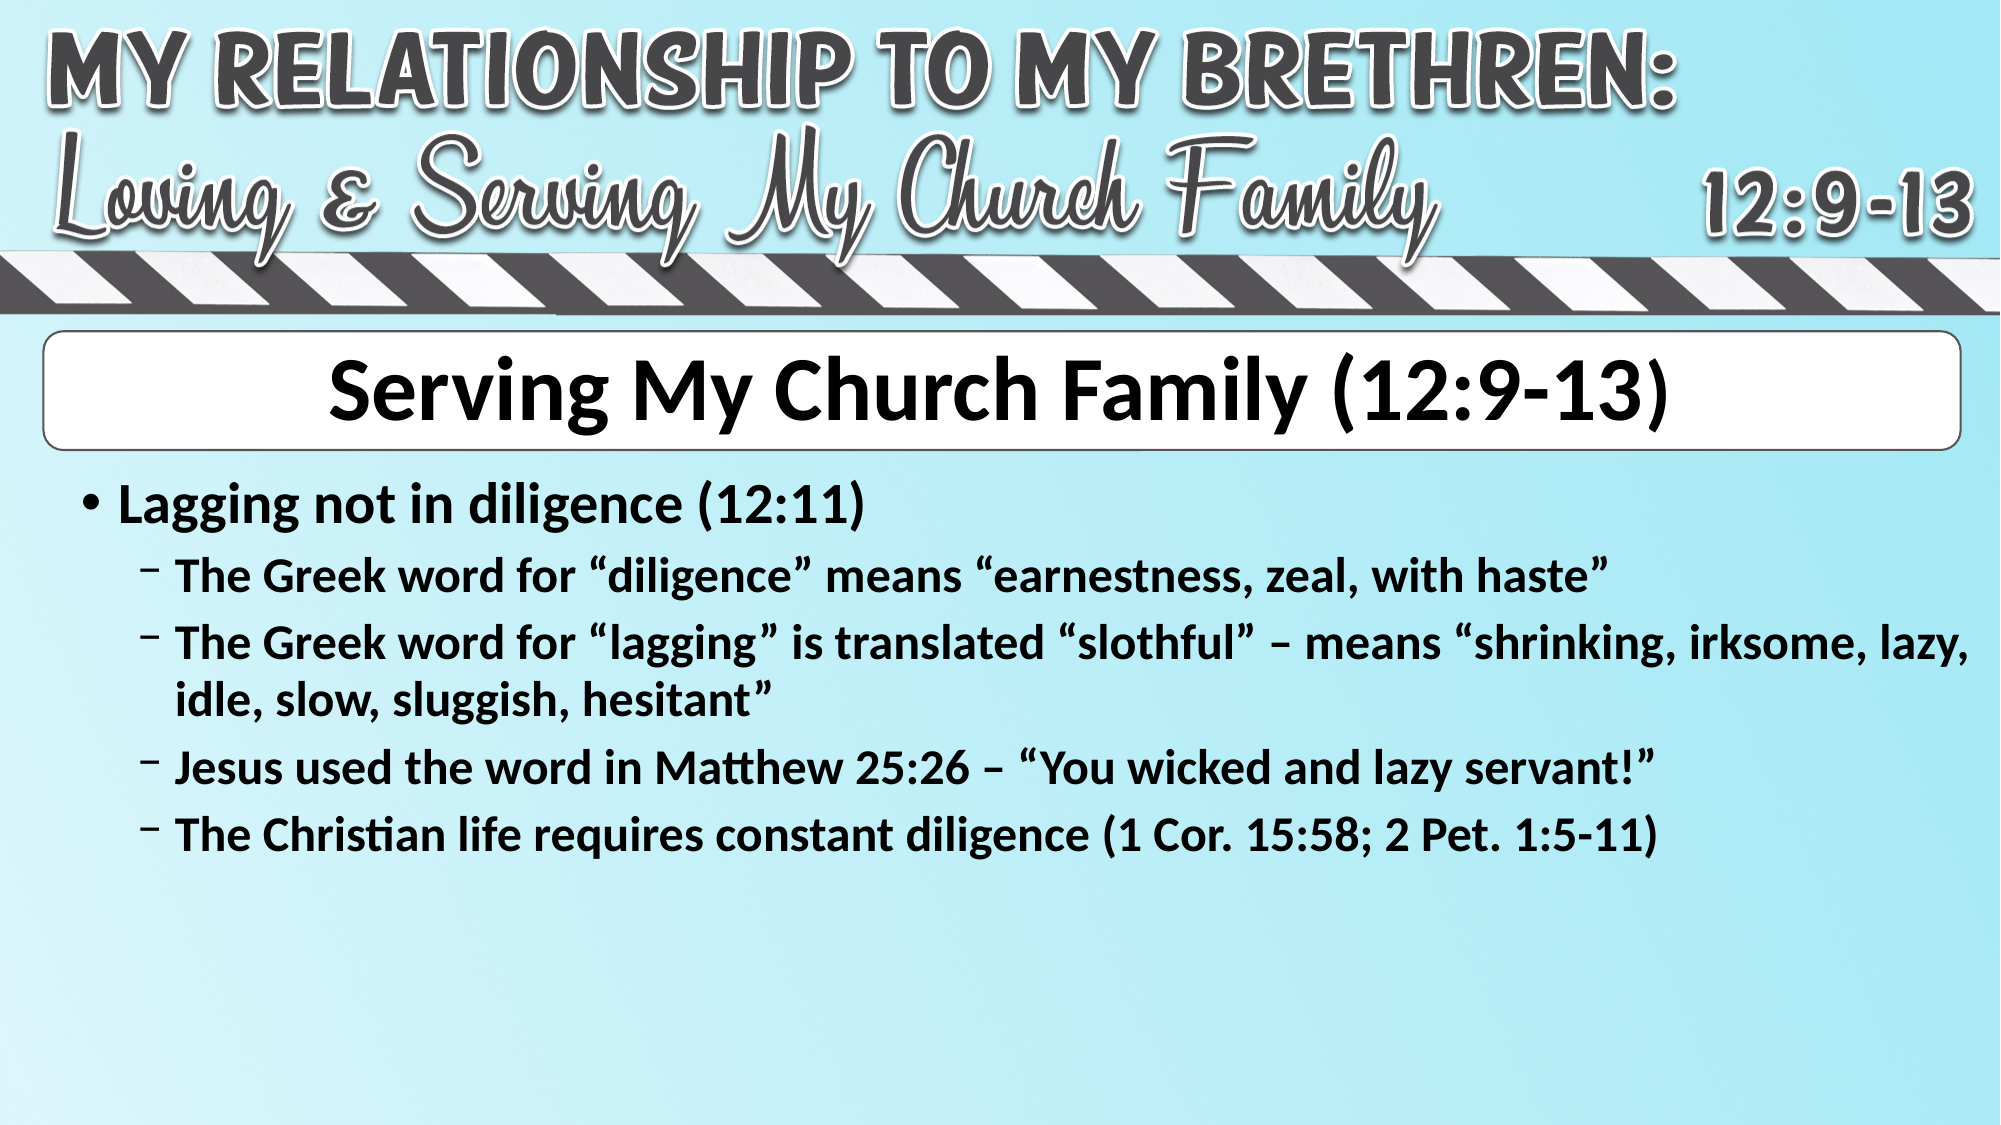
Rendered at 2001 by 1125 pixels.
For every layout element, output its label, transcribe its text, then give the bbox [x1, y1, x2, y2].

title Serving My Church Family (12:9-13) [43, 331, 1957, 450]
list Lagging not in diligence (12:11) The Greek word for “diligence” means “earnestness, zeal, with haste” The Greek word for “lagging” is translated “slothful” – means “shrinking, irksome, lazy, idle, slow, sluggish, hesitant” Jesus used the word in Matthew 25:26 – “You wicked and lazy servant!” The Christian life requires constant diligence (1 Cor. 15:58; 2 Pet. 1:5-11) [65, 462, 2000, 1125]
picture [0, 0, 2000, 1125]
